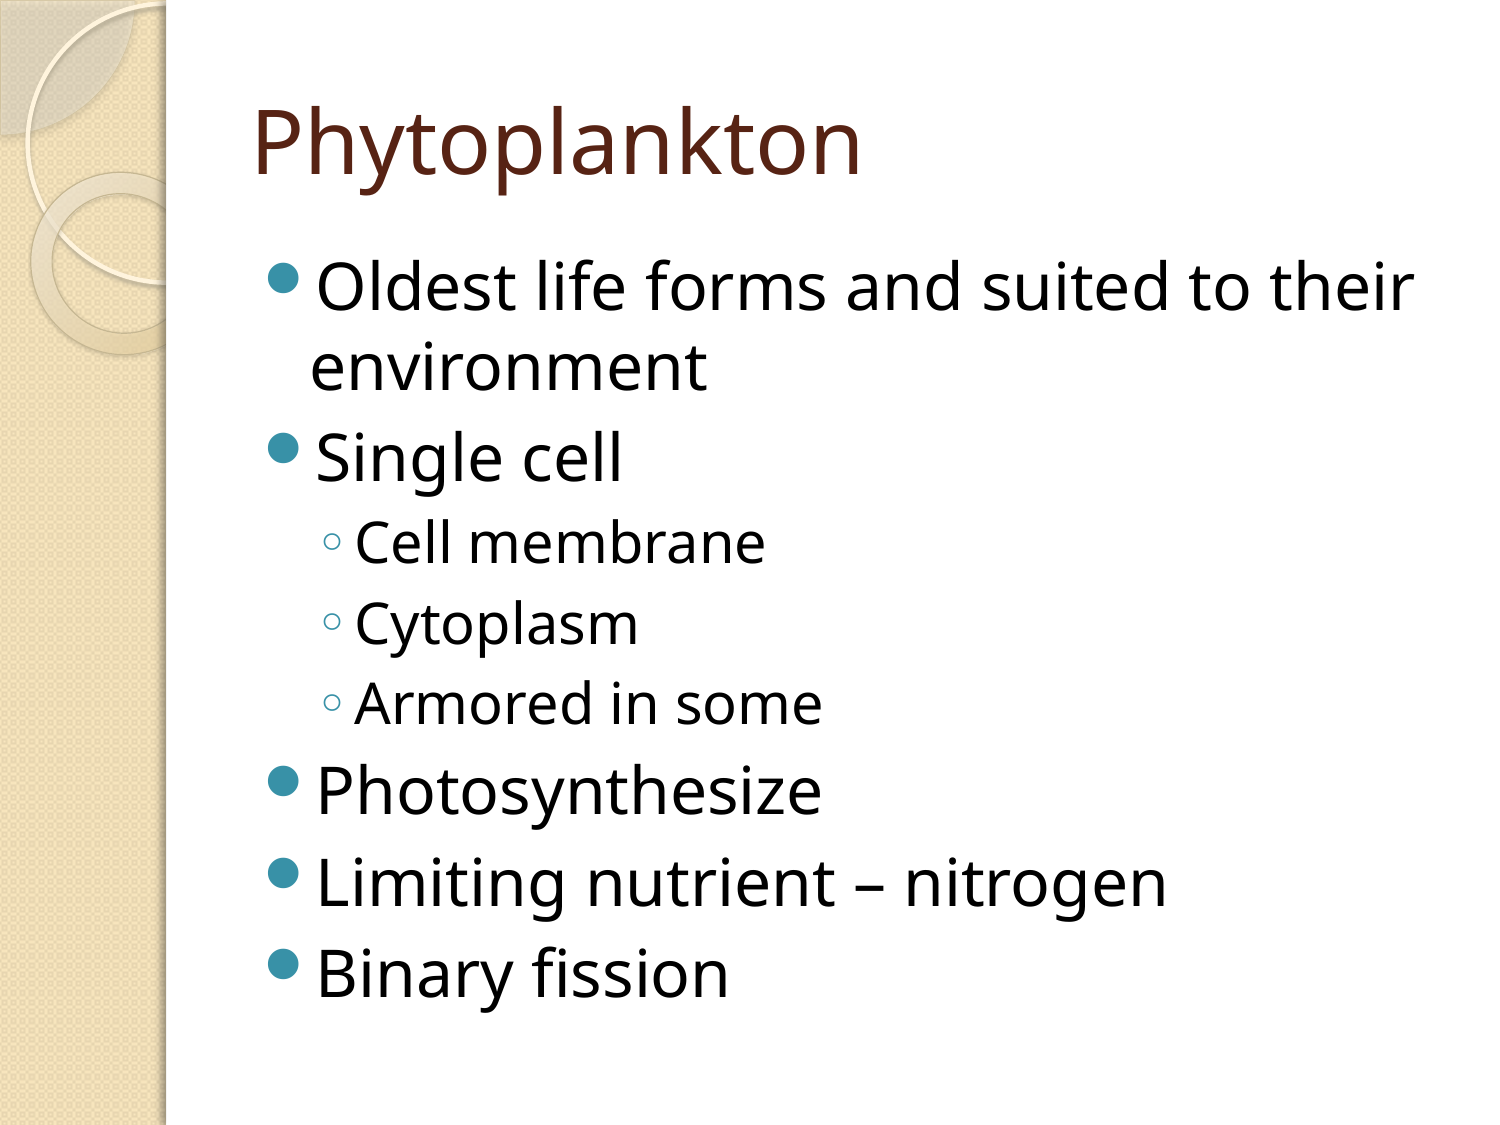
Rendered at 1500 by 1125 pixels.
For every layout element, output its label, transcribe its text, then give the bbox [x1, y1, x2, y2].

list Oldest life forms and suited to their environment Single cell Cell membrane Cytoplasm Armored in some Photosynthesize Limiting nutrient – nitrogen Binary fission [235, 237, 1466, 1025]
title Phytoplankton [235, 45, 1466, 233]
